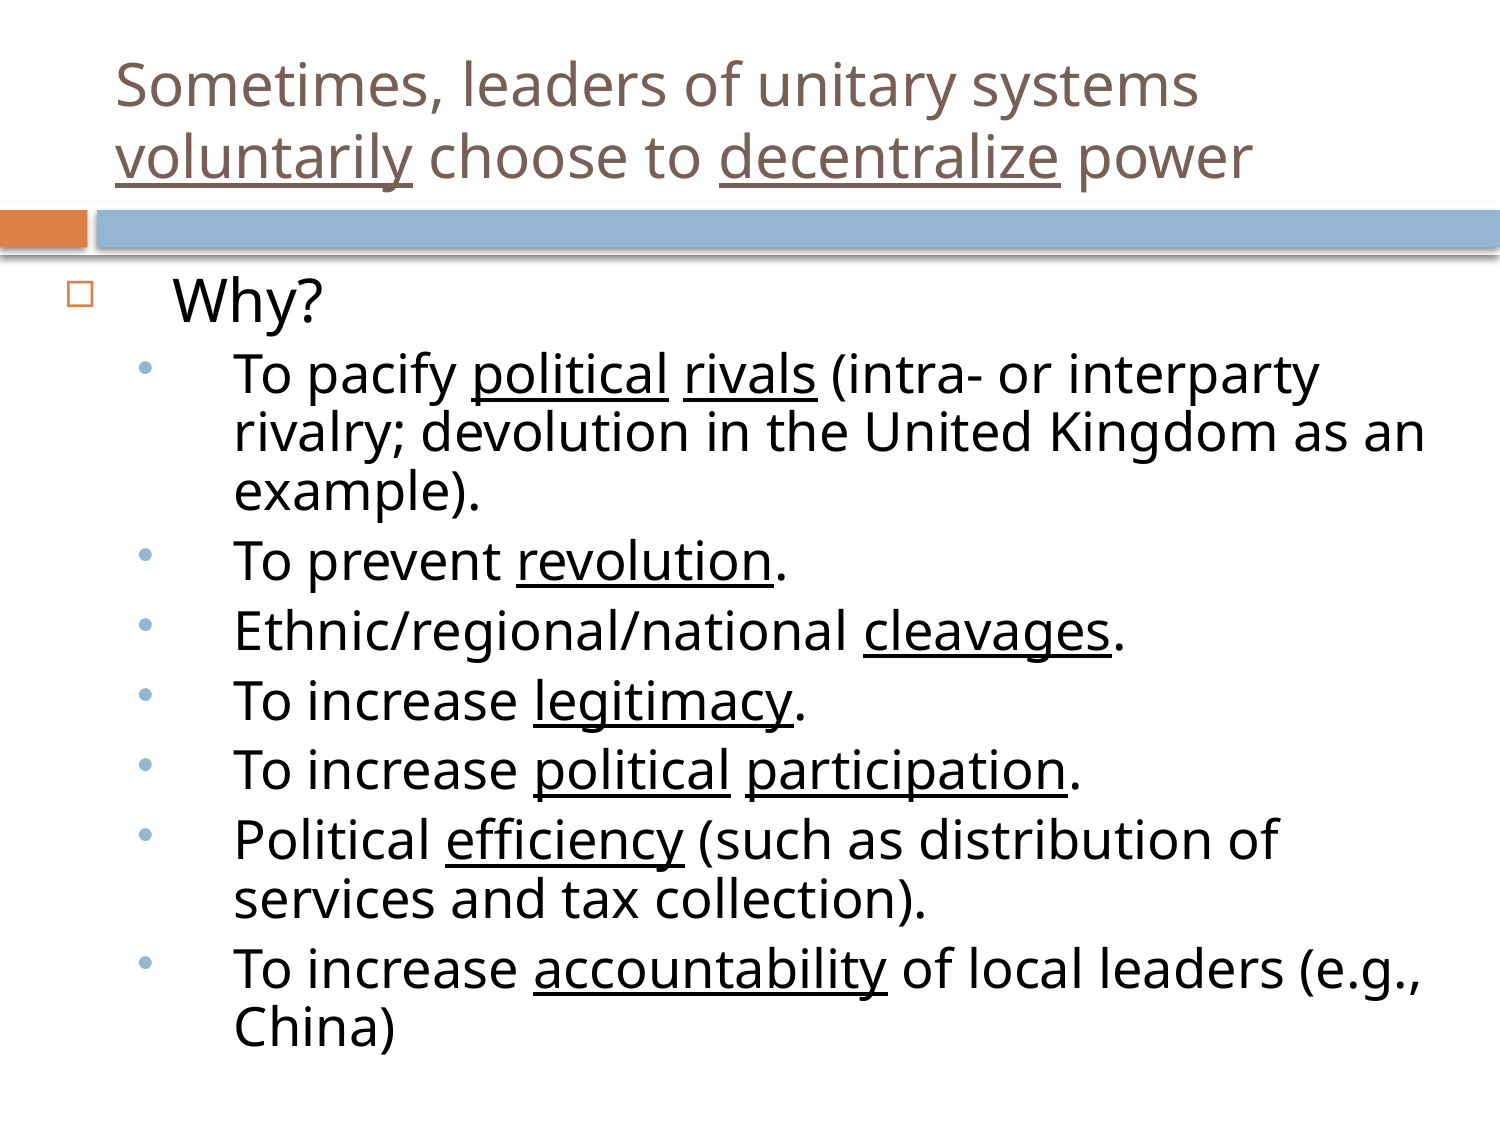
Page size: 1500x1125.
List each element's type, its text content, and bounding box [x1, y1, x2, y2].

list Why? To pacify political rivals (intra- or interparty rivalry; devolution in the United Kingdom as an example). To prevent revolution. Ethnic/regional/national cleavages. To increase legitimacy. To increase political participation. Political efficiency (such as distribution of services and tax collection). To increase accountability of local leaders (e.g., China) [49, 262, 1451, 1088]
title Sometimes, leaders of unitary systems voluntarily choose to decentralize power [100, 37, 1438, 200]
